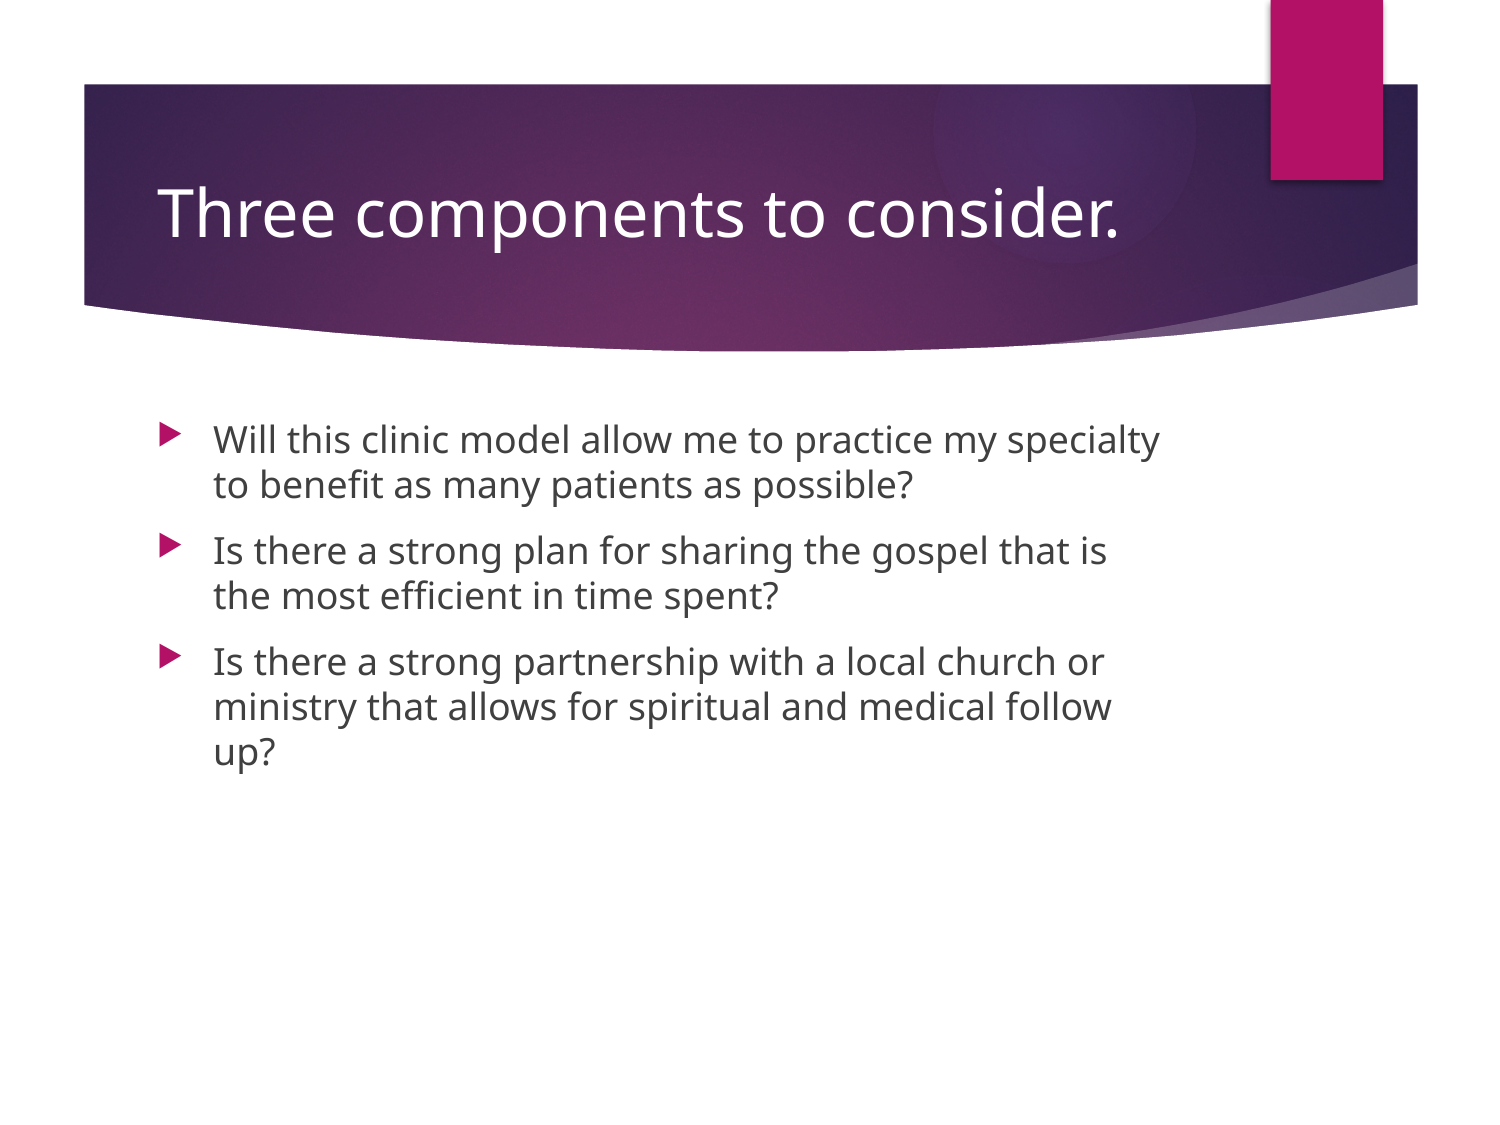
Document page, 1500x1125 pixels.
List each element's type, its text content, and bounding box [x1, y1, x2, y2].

list Will this clinic model allow me to practice my specialty to benefit as many patients as possible? Is there a strong plan for sharing the gospel that is the most efficient in time spent? Is there a strong partnership with a local church or ministry that allows for spiritual and medical follow up? [141, 408, 1183, 988]
title Three components to consider. [142, 152, 1183, 269]
